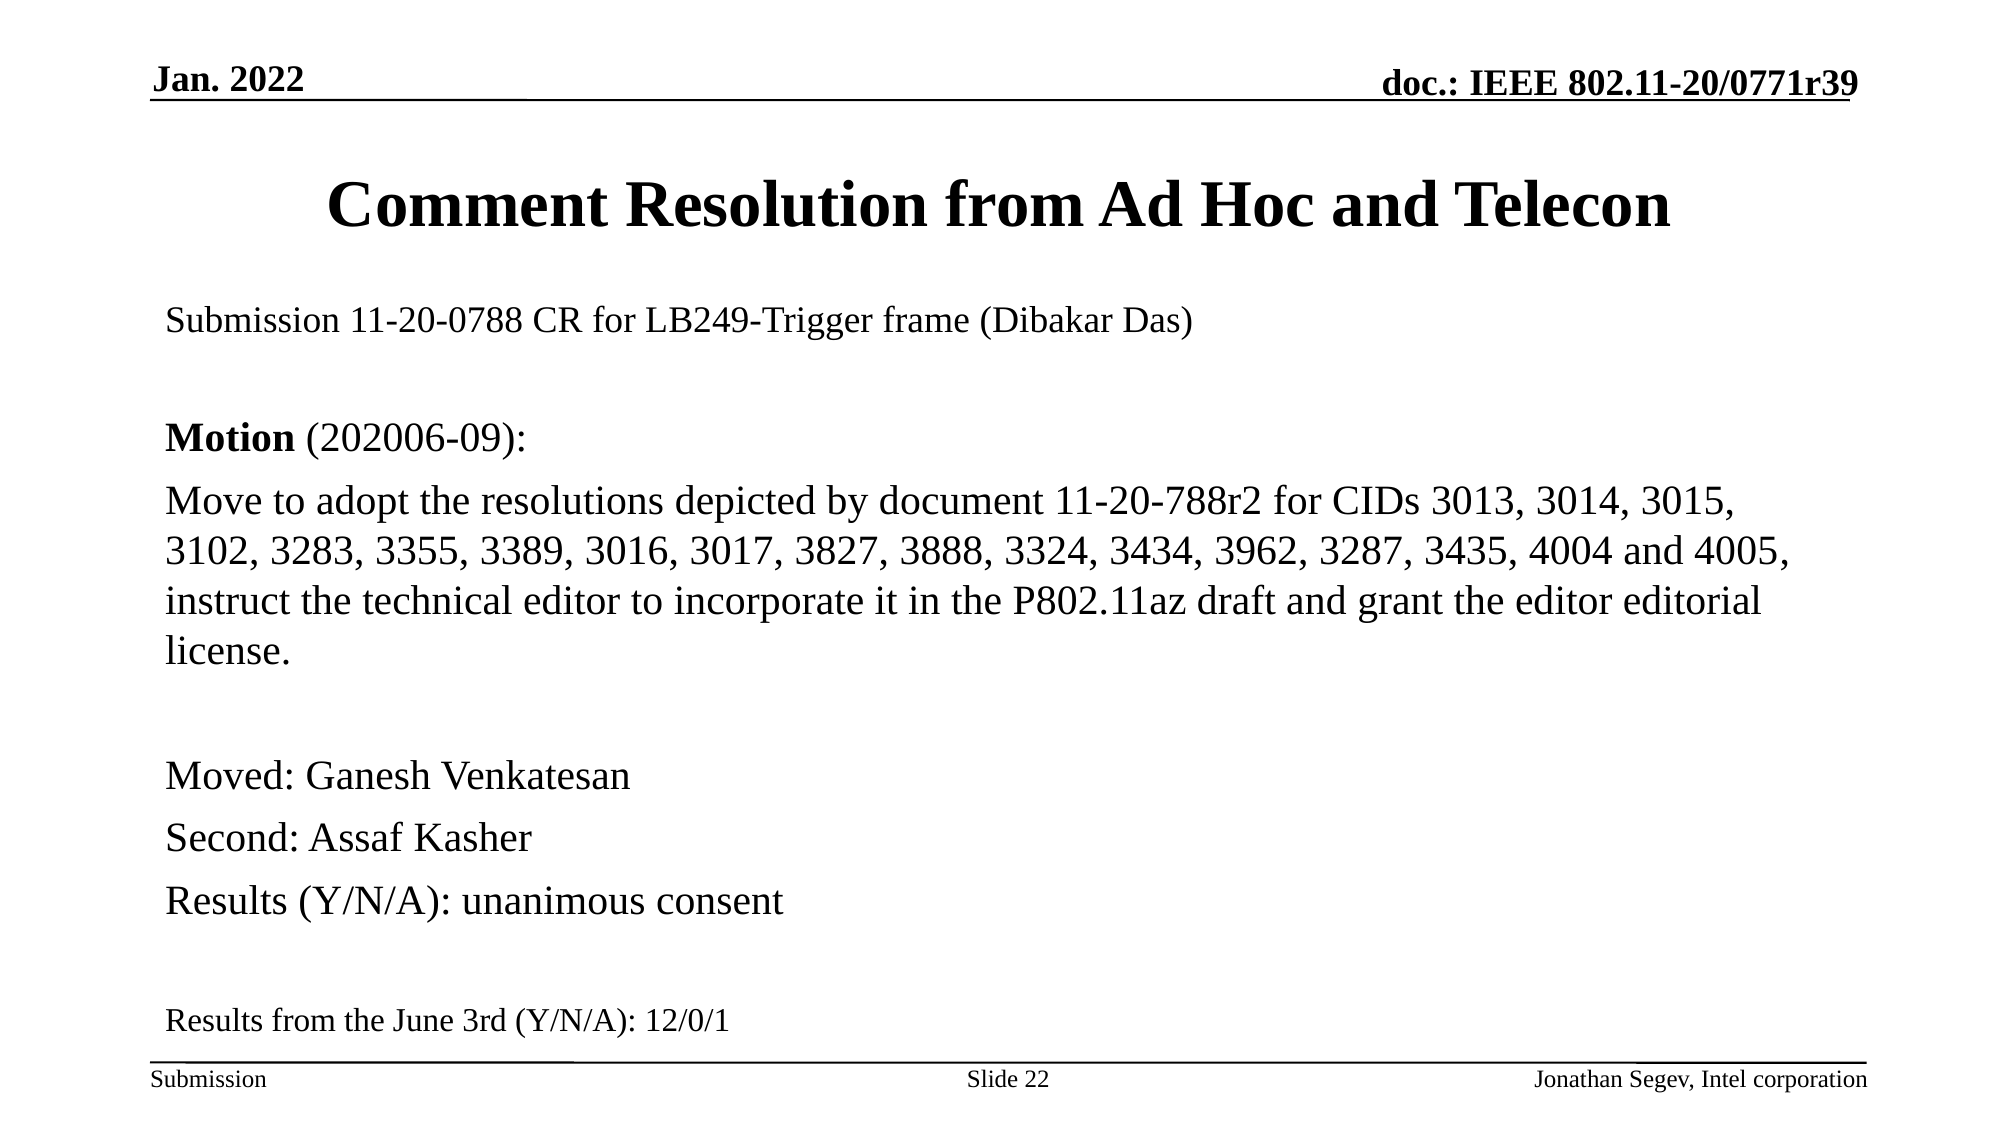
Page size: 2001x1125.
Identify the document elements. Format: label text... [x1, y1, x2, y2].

title Comment Resolution from Ad Hoc and Telecon [149, 112, 1850, 286]
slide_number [152, 54, 563, 100]
list Submission 11-20-0788 CR for LB249-Trigger frame (Dibakar Das) Motion (202006-09): Move to adopt the resolutions depicted by document 11-20-788r2 for CIDs 3013, 3014, 3015, 3102, 3283, 3355, 3389, 3016, 3017, 3827, 3888, 3324, 3434, 3962, 3287, 3435, 4004 and 4005, instruct the technical editor to incorporate it in the P802.11az draft and grant the editor editorial license. Moved: Ganesh Venkatesan Second: Assaf Kasher Results (Y/N/A): unanimous consent Results from the June 3rd (Y/N/A): 12/0/1 [149, 286, 1850, 1000]
slide_number Slide 22 [950, 1061, 1067, 1123]
footer Jonathan Segev, Intel corporation [1171, 1061, 1869, 1093]
